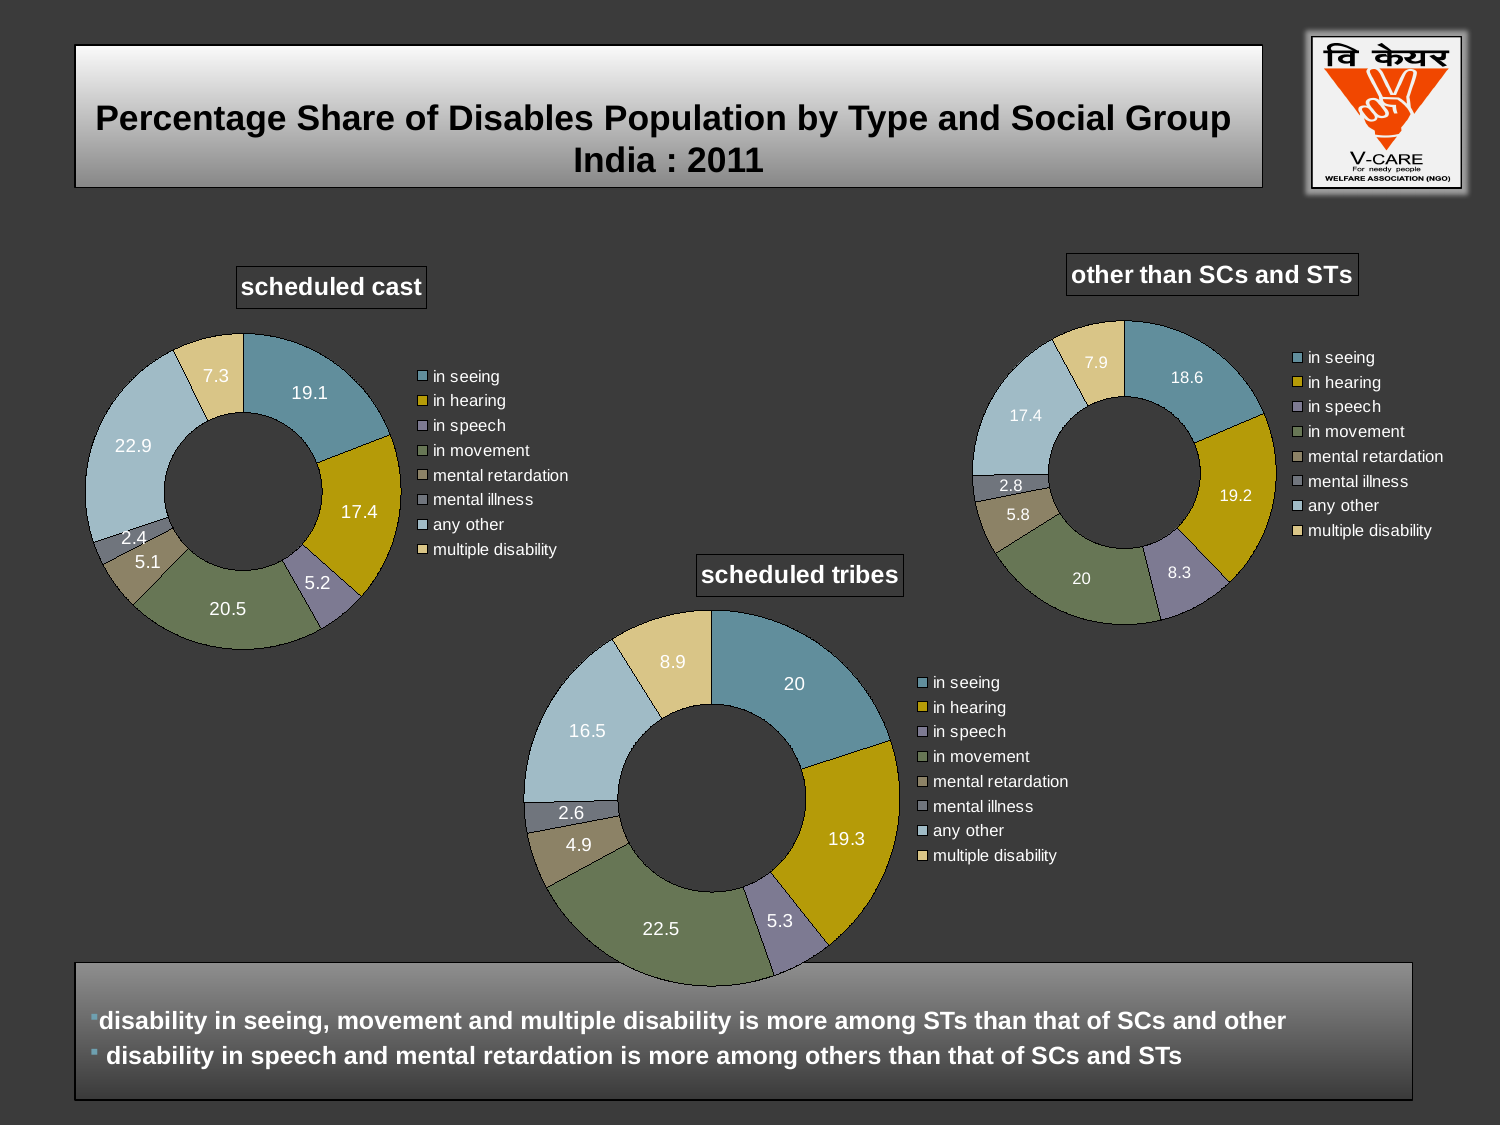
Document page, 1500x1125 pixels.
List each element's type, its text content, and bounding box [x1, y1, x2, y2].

chart [74, 249, 588, 676]
picture [1312, 37, 1462, 188]
chart [962, 237, 1463, 651]
title Percentage Share of Disables Population by Type and Social Group India : 2011 [74, 44, 1263, 188]
list disability in seeing, movement and multiple disability is more among STs than that of SCs and other disability in speech and mental retardation is more among others than that of SCs and STs [74, 962, 1413, 1101]
chart [512, 537, 1088, 1001]
